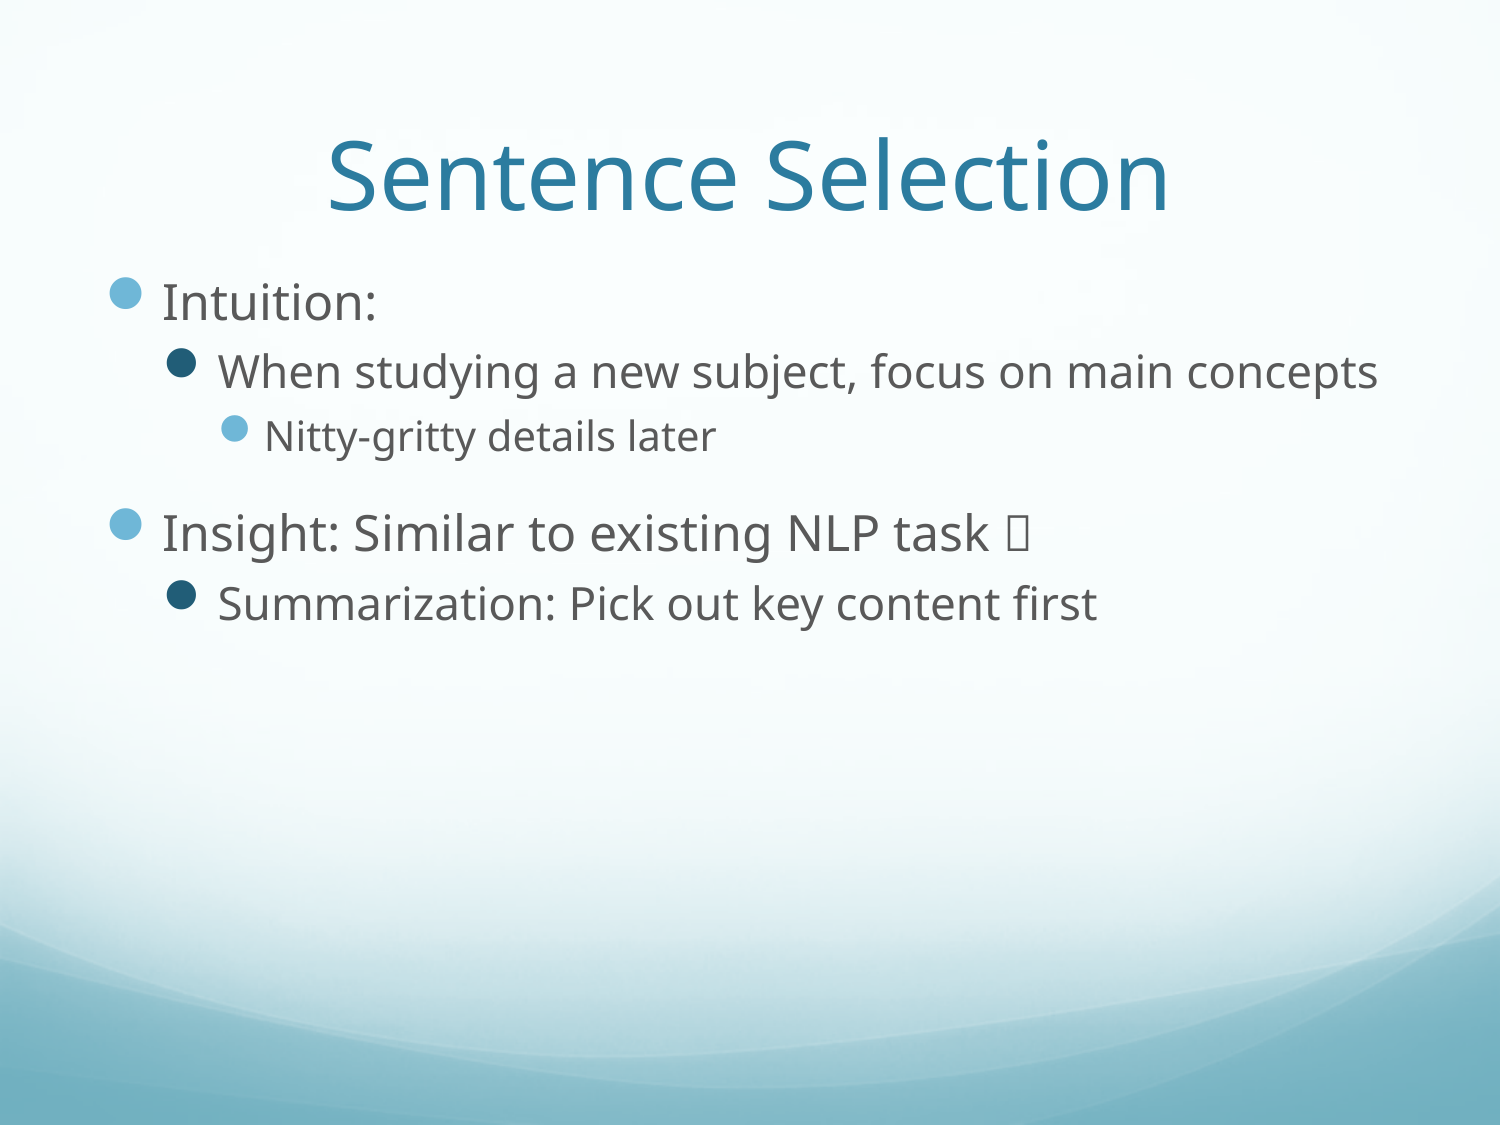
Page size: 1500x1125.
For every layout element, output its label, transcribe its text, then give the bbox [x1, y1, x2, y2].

list Intuition: When studying a new subject, focus on main concepts Nitty-gritty details later Insight: Similar to existing NLP task  Summarization: Pick out key content first [90, 262, 1410, 975]
title Sentence Selection [90, 17, 1410, 237]
